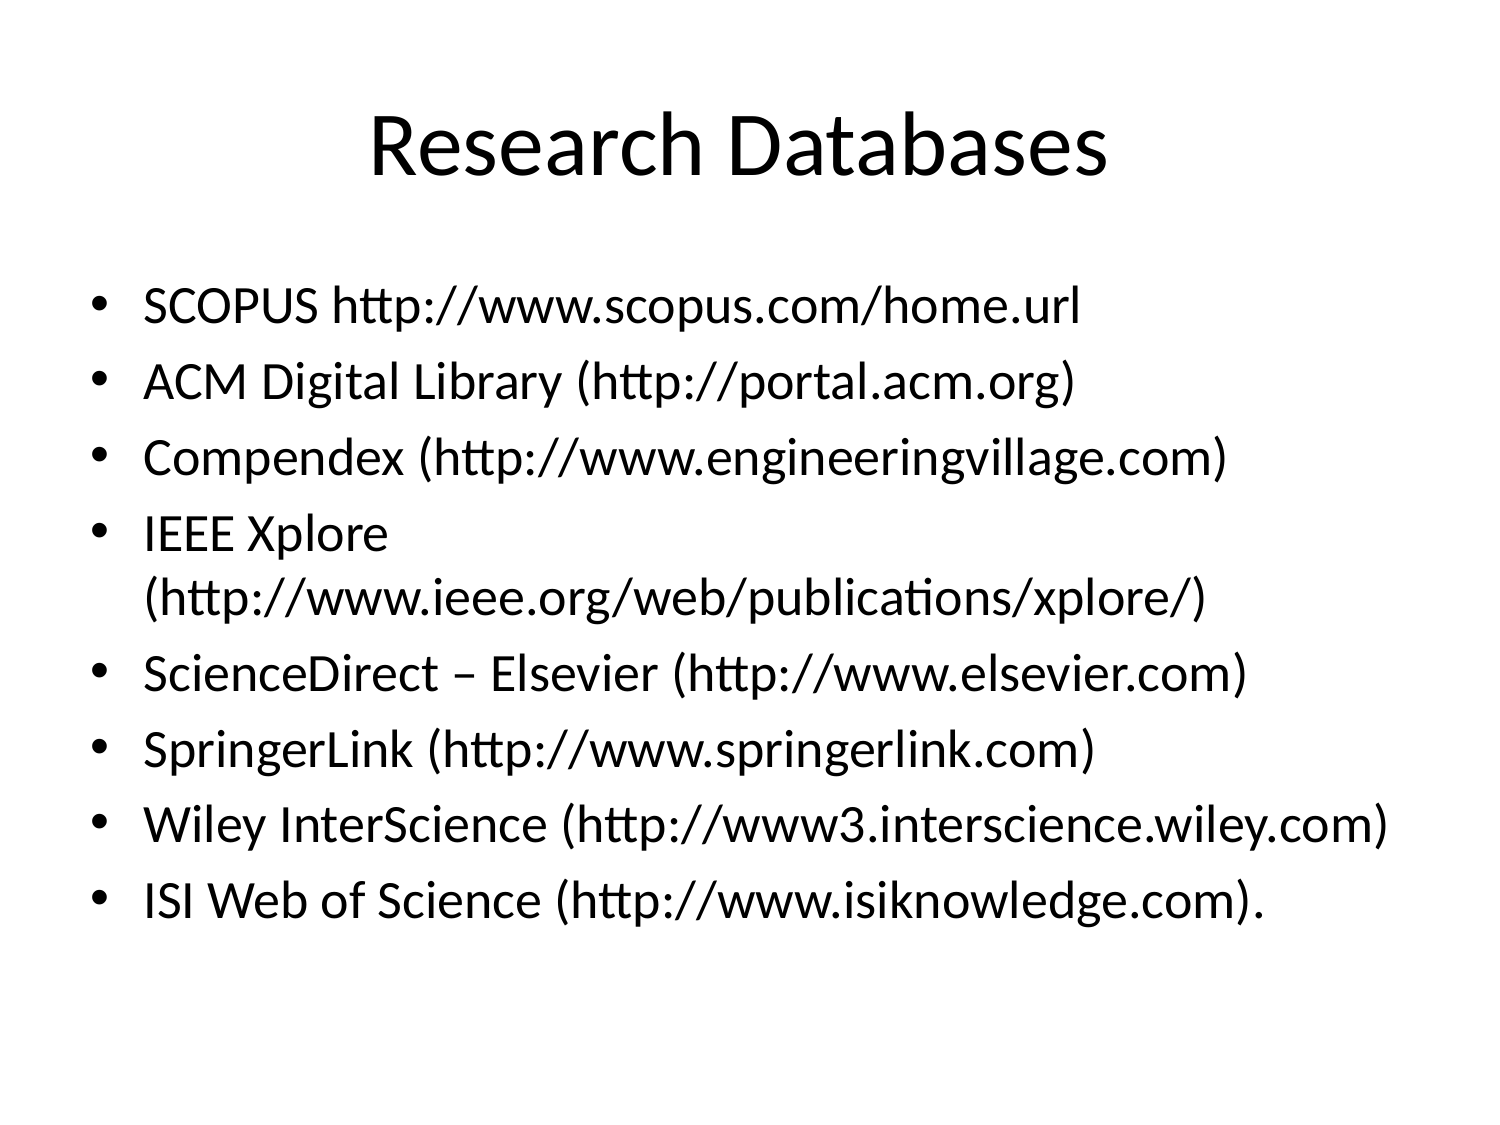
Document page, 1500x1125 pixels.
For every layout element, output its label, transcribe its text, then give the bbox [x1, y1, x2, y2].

title Research Databases [75, 45, 1425, 233]
list SCOPUS http://www.scopus.com/home.url ACM Digital Library (http://portal.acm.org) Compendex (http://www.engineeringvillage.com) IEEE Xplore (http://www.ieee.org/web/publications/xplore/) ScienceDirect – Elsevier (http://www.elsevier.com) SpringerLink (http://www.springerlink.com) Wiley InterScience (http://www3.interscience.wiley.com) ISI Web of Science (http://www.isiknowledge.com). [75, 262, 1425, 1005]
